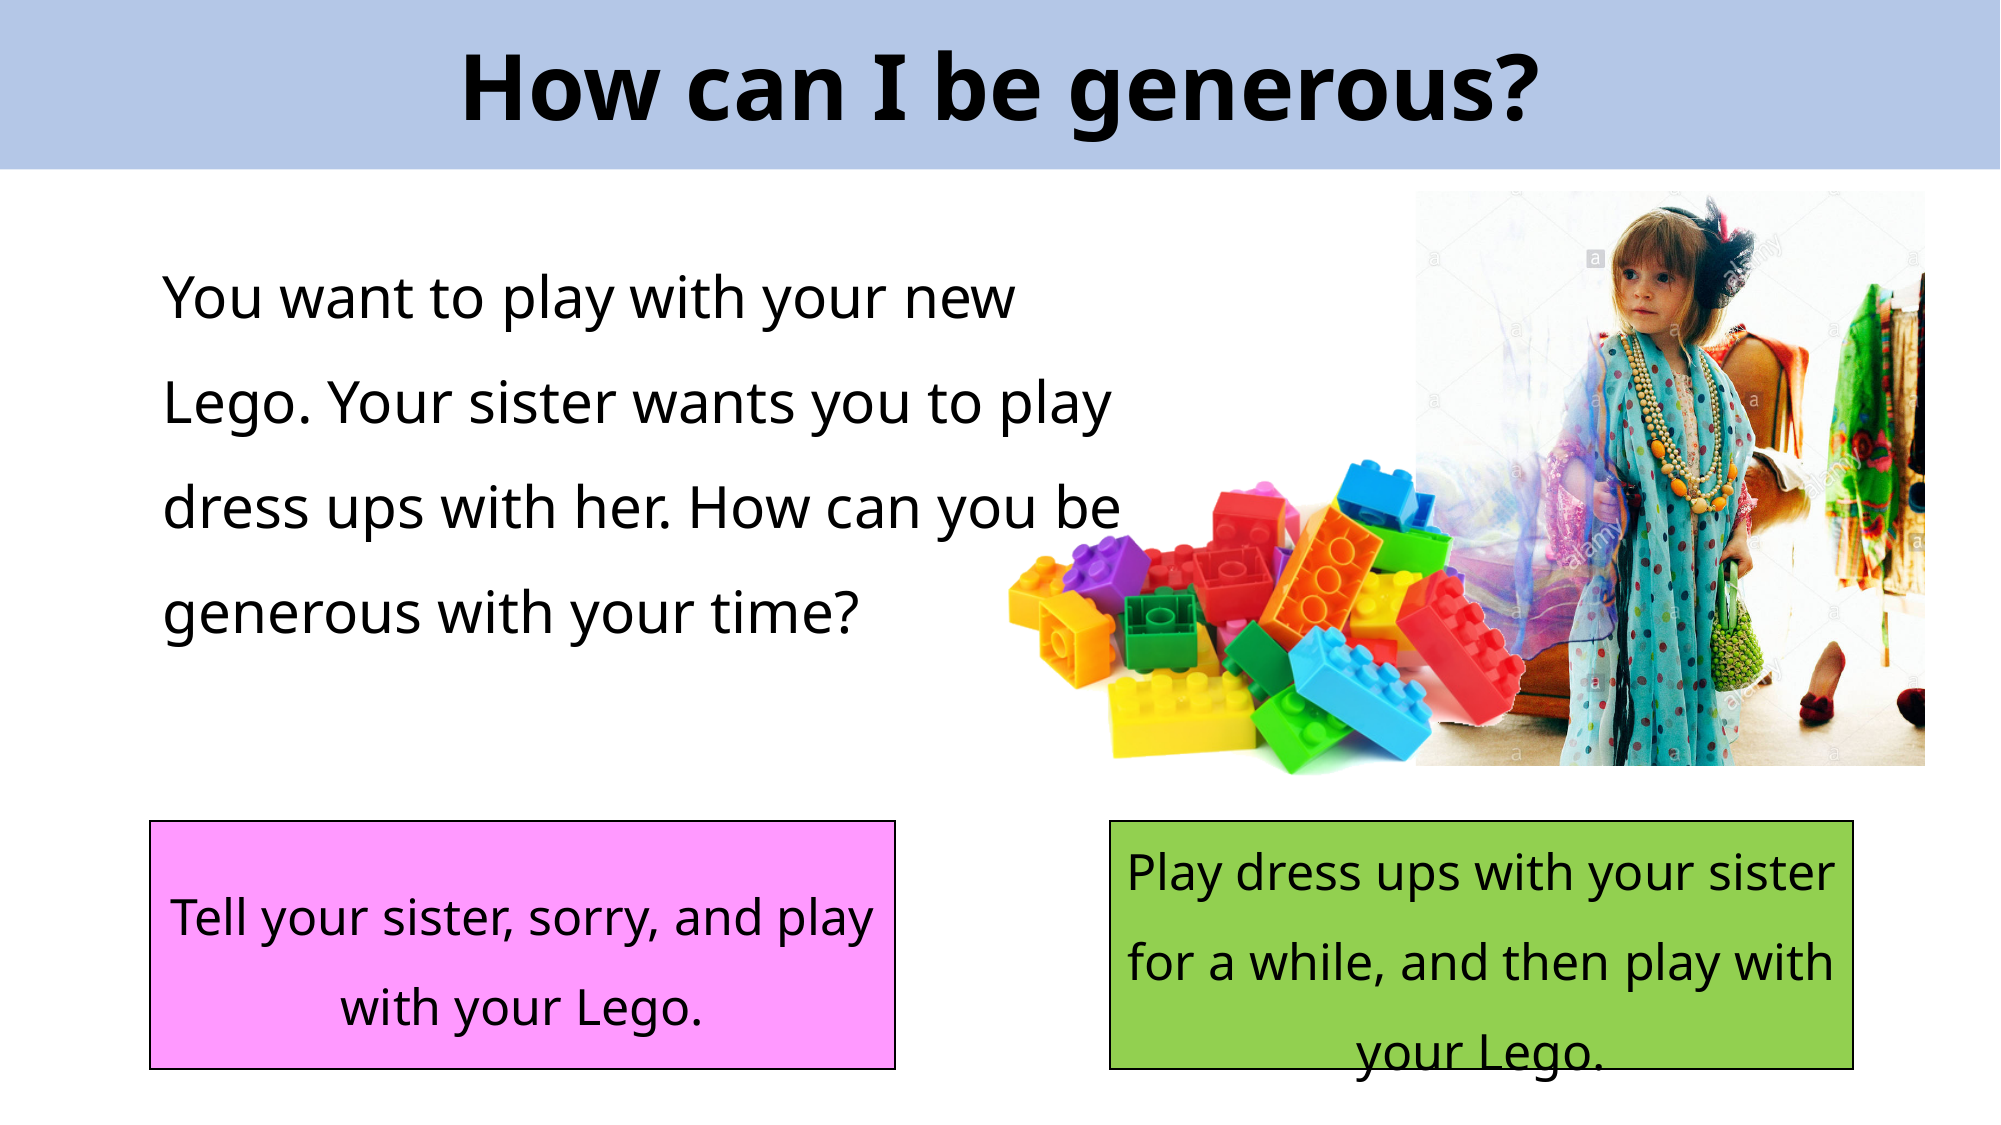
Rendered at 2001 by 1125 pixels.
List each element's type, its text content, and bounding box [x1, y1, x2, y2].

text_box You want to play with your new Lego. Your sister wants you to play dress ups with her. How can you be generous with your time? [148, 218, 1173, 653]
text_box Play dress ups with your sister for a while, and then play with your Lego. [1109, 820, 1854, 1070]
text_box Tell your sister, sorry, and play with your Lego. [149, 820, 896, 1070]
picture [994, 191, 1928, 797]
text_box How can I be generous? [443, 21, 1556, 147]
text_box [0, 0, 2000, 170]
